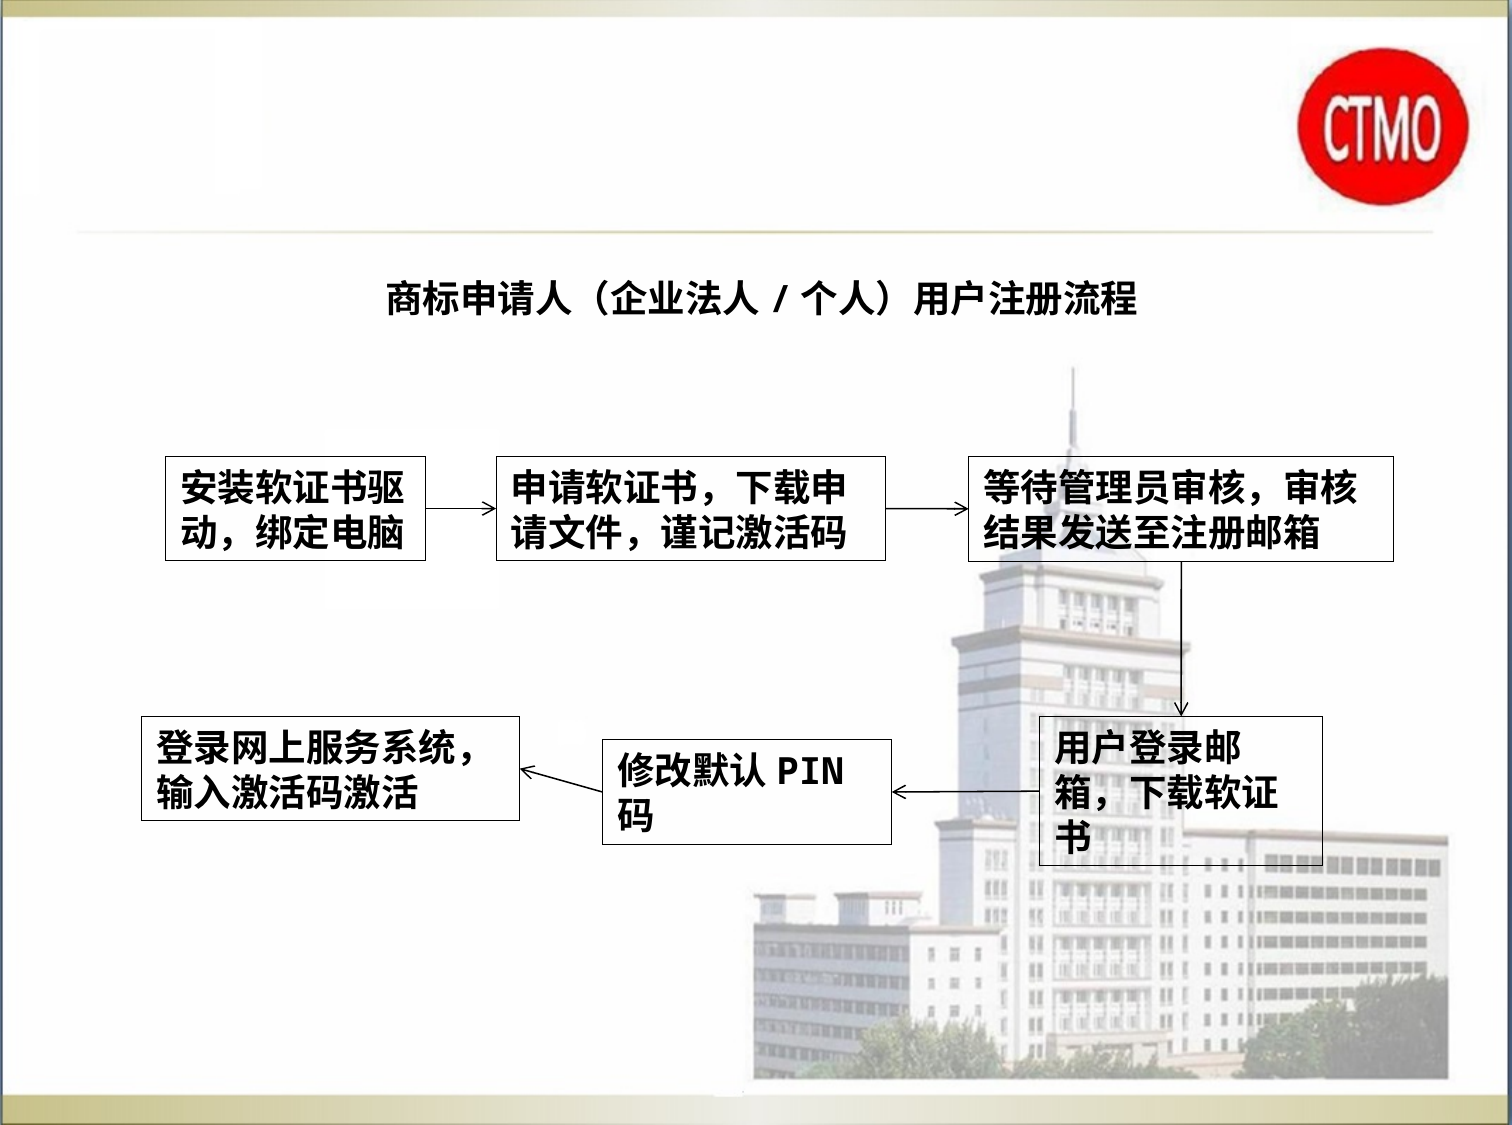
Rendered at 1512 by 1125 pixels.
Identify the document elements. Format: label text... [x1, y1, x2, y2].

text_box 等待管理员审核，审核结果发送至注册邮箱 [968, 456, 1394, 562]
text_box 安装软证书驱动，绑定电脑 [165, 456, 426, 561]
text_box 修改默认PIN码 [602, 739, 892, 845]
text_box 用户登录邮箱，下载软证书 [1039, 716, 1323, 866]
picture [0, 0, 1512, 1125]
text_box 申请软证书，下载申请文件，谨记激活码 [496, 456, 886, 561]
text_box 登录网上服务系统，输入激活码激活 [141, 716, 520, 821]
text_box 商标申请人（企业法人/个人）用户注册流程 [318, 267, 1205, 327]
